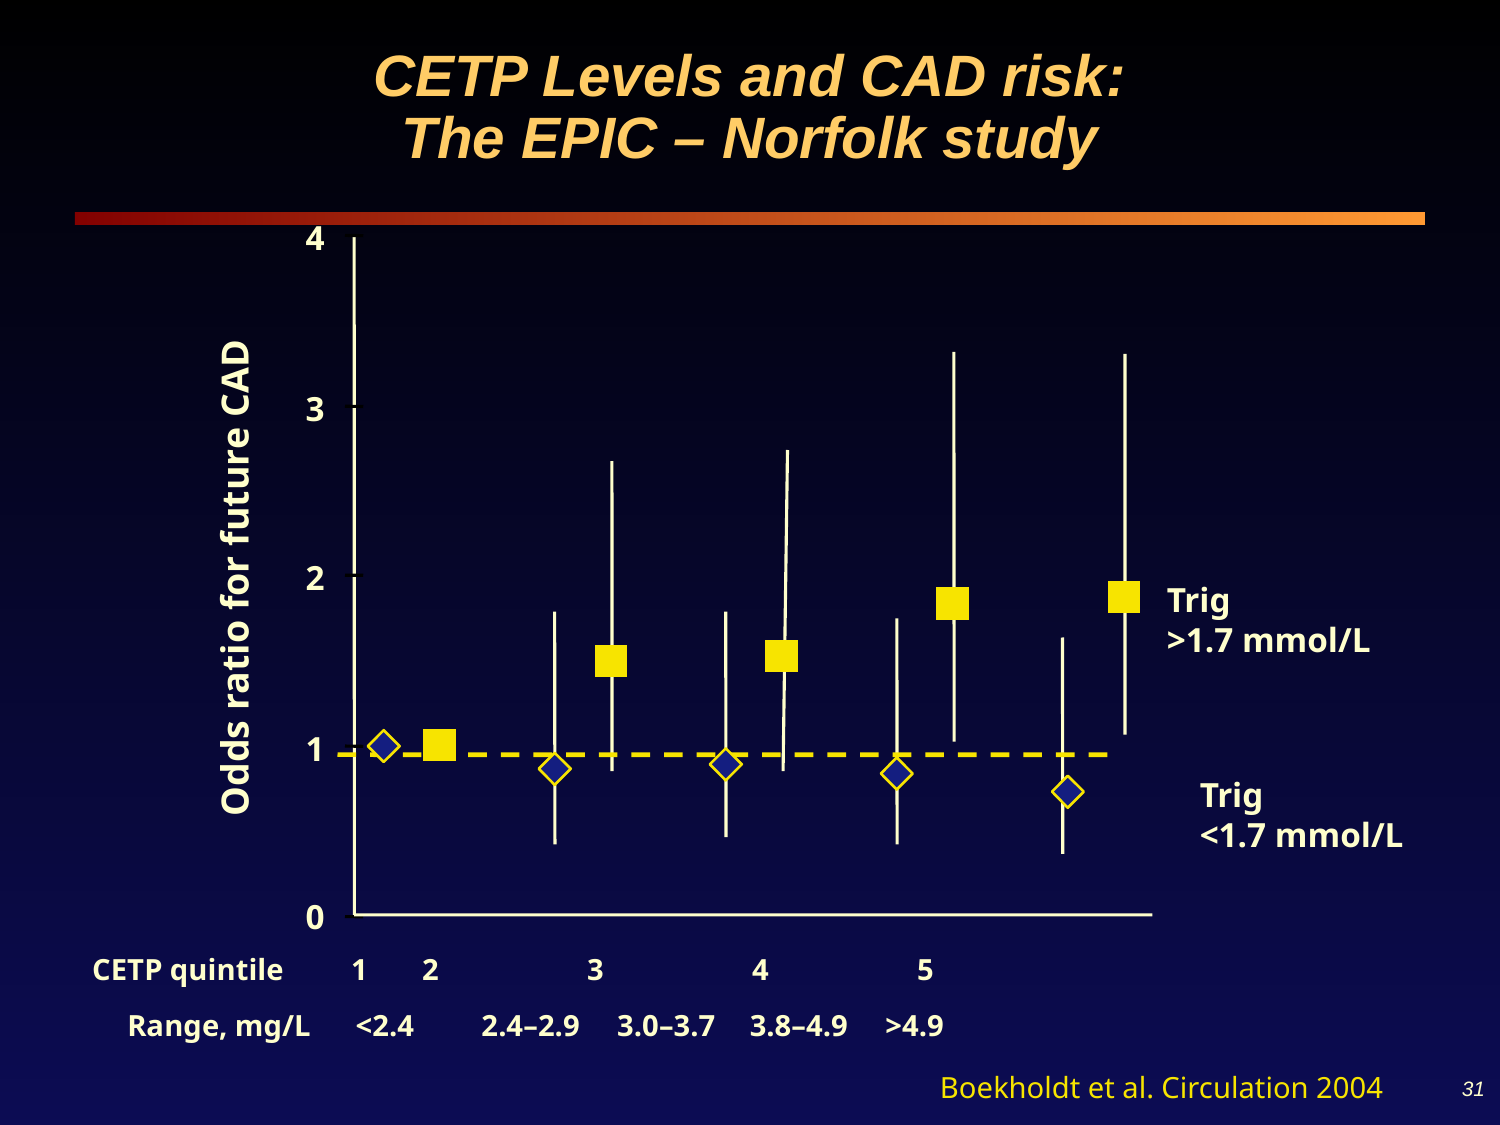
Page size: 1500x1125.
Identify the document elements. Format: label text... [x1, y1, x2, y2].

text_box [709, 748, 742, 781]
text_box Boekholdt et al. Circulation 2004 [924, 1091, 1463, 1112]
text_box [1052, 775, 1084, 808]
text_box [880, 757, 913, 790]
text_box Range, mg/L <2.4 2.4–2.9 3.0–3.7 3.8–4.9 >4.9 [112, 999, 1473, 1091]
slide_number 31 [1186, 1049, 1500, 1125]
text_box [424, 730, 455, 760]
text_box [766, 641, 797, 672]
text_box 4 [305, 217, 325, 258]
text_box [367, 730, 400, 762]
text_box [538, 752, 571, 785]
text_box [595, 645, 626, 676]
text_box 0 [305, 896, 325, 937]
text_box 2 [305, 556, 325, 597]
text_box [1109, 582, 1139, 612]
text_box Trig <1.7 mmol/L [1185, 767, 1419, 862]
text_box CETP Levels and CAD risk: The EPIC – Norfolk study [112, 24, 1388, 193]
text_box 3 [305, 388, 325, 429]
text_box Odds ratio for future CAD [203, 259, 280, 897]
text_box Trig >1.7 mmol/L [1152, 572, 1489, 632]
text_box [937, 588, 968, 619]
text_box CETP quintile 1 2 3 4 5 [77, 943, 1438, 1034]
text_box 1 [305, 727, 325, 768]
